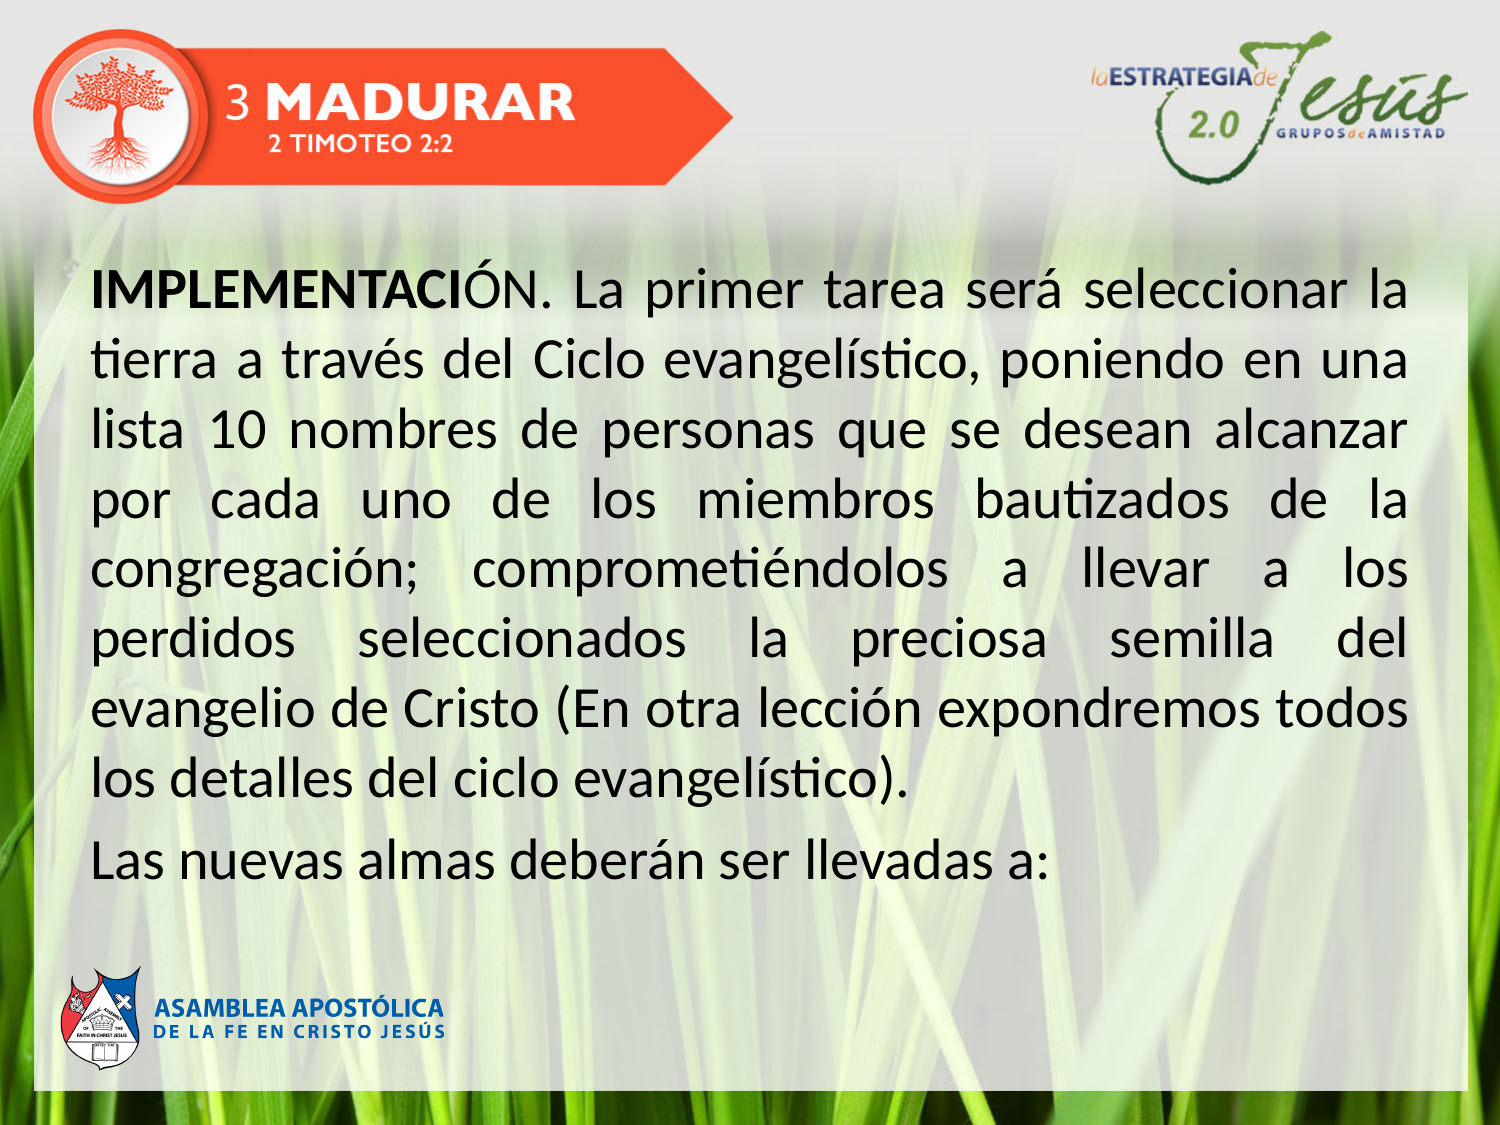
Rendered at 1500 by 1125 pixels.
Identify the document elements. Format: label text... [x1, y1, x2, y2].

picture [0, 0, 1500, 1125]
list IMPLEMENTACIÓN. La primer tarea será seleccionar la tierra a través del Ciclo evangelístico, poniendo en una lista 10 nombres de personas que se desean alcanzar por cada uno de los miembros bautizados de la congregación; comprometiéndolos a llevar a los perdidos seleccionados la preciosa semilla del evangelio de Cristo (En otra lección expondremos todos los detalles del ciclo evangelístico). Las nuevas almas deberán ser llevadas a: [75, 242, 1425, 970]
